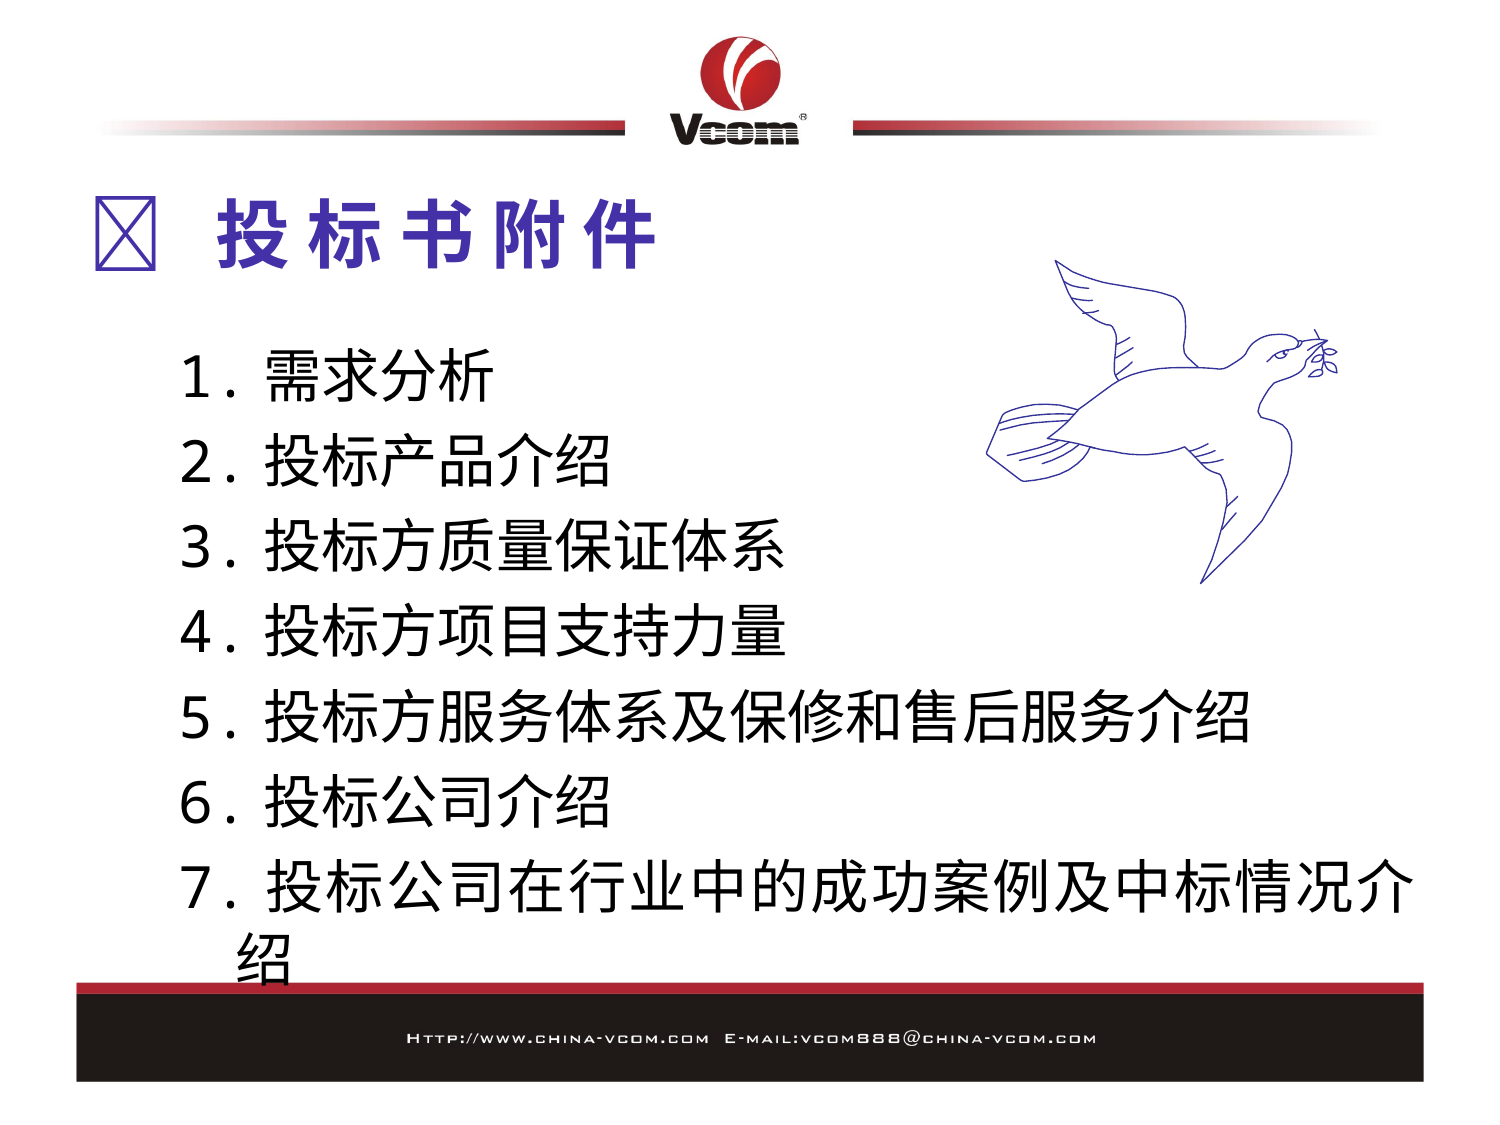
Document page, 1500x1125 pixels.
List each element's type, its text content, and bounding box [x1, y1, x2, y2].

picture [76, 964, 1424, 1082]
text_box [984, 257, 1339, 586]
picture [65, 36, 1412, 161]
title  投 标 书 附 件 [72, 172, 1424, 292]
text_box 1.需求分析 2.投标产品介绍 3.投标方质量保证体系 4.投标方项目支持力量 5.投标方服务体系及保修和售后服务介绍 6.投标公司介绍 7.投标公司在行业中的成功案例及中标情况介绍 [164, 328, 1430, 879]
